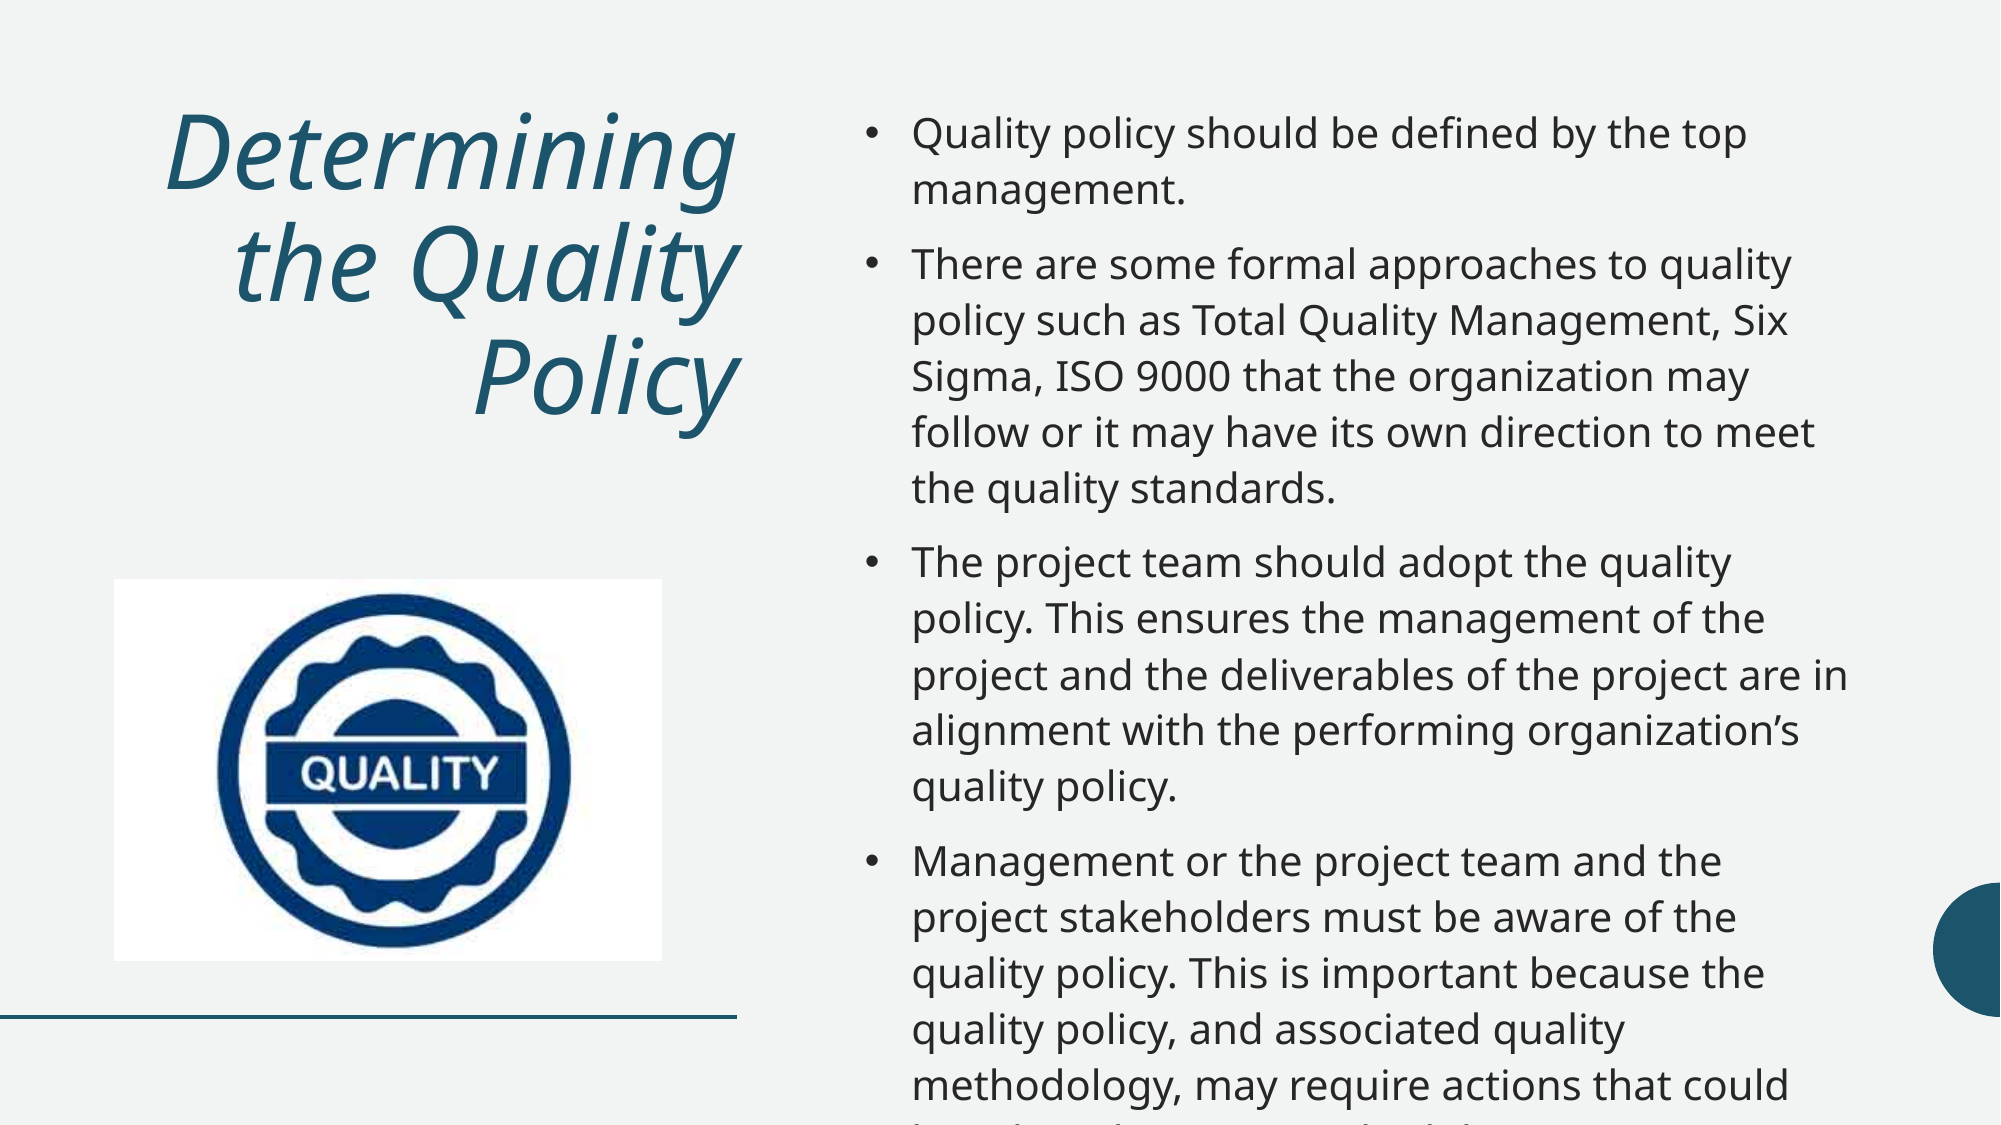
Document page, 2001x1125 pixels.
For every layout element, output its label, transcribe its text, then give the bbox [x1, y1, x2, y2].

picture [114, 579, 662, 961]
title Determining the Quality Policy [100, 91, 754, 905]
list Quality policy should be defined by the top management. There are some formal approaches to quality policy such as Total Quality Management, Six Sigma, ISO 9000 that the organization may follow or it may have its own direction to meet the quality standards. The project team should adopt the quality policy. This ensures the management of the project and the deliverables of the project are in alignment with the performing organization’s quality policy. Management or the project team and the project stakeholders must be aware of the quality policy. This is important because the quality policy, and associated quality methodology, may require actions that could lengthen the project schedule. [849, 93, 1875, 1022]
